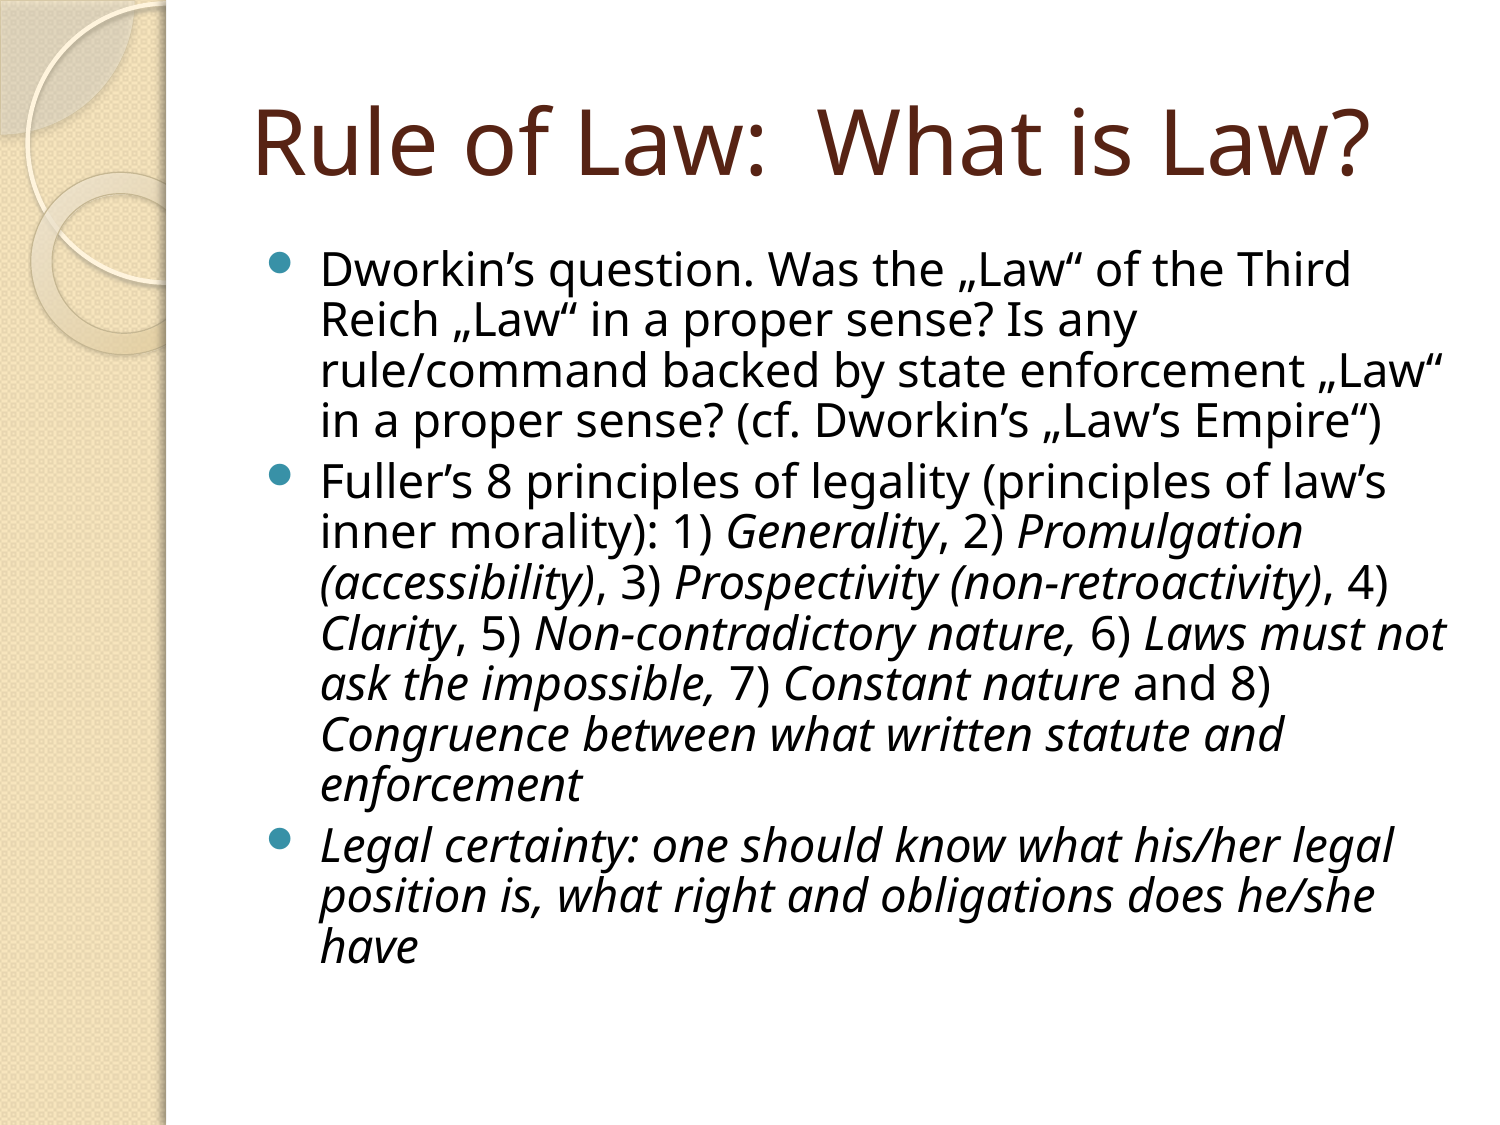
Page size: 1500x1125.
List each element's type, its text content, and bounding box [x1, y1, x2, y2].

list Dworkin’s question. Was the „Law“ of the Third Reich „Law“ in a proper sense? Is any rule/command backed by state enforcement „Law“ in a proper sense? (cf. Dworkin’s „Law’s Empire“) Fuller’s 8 principles of legality (principles of law’s inner morality): 1) Generality, 2) Promulgation (accessibility), 3) Prospectivity (non-retroactivity), 4) Clarity, 5) Non-contradictory nature, 6) Laws must not ask the impossible, 7) Constant nature and 8) Congruence between what written statute and enforcement Legal certainty: one should know what his/her legal position is, what right and obligations does he/she have [235, 237, 1466, 1025]
title Rule of Law: What is Law? [235, 45, 1466, 233]
